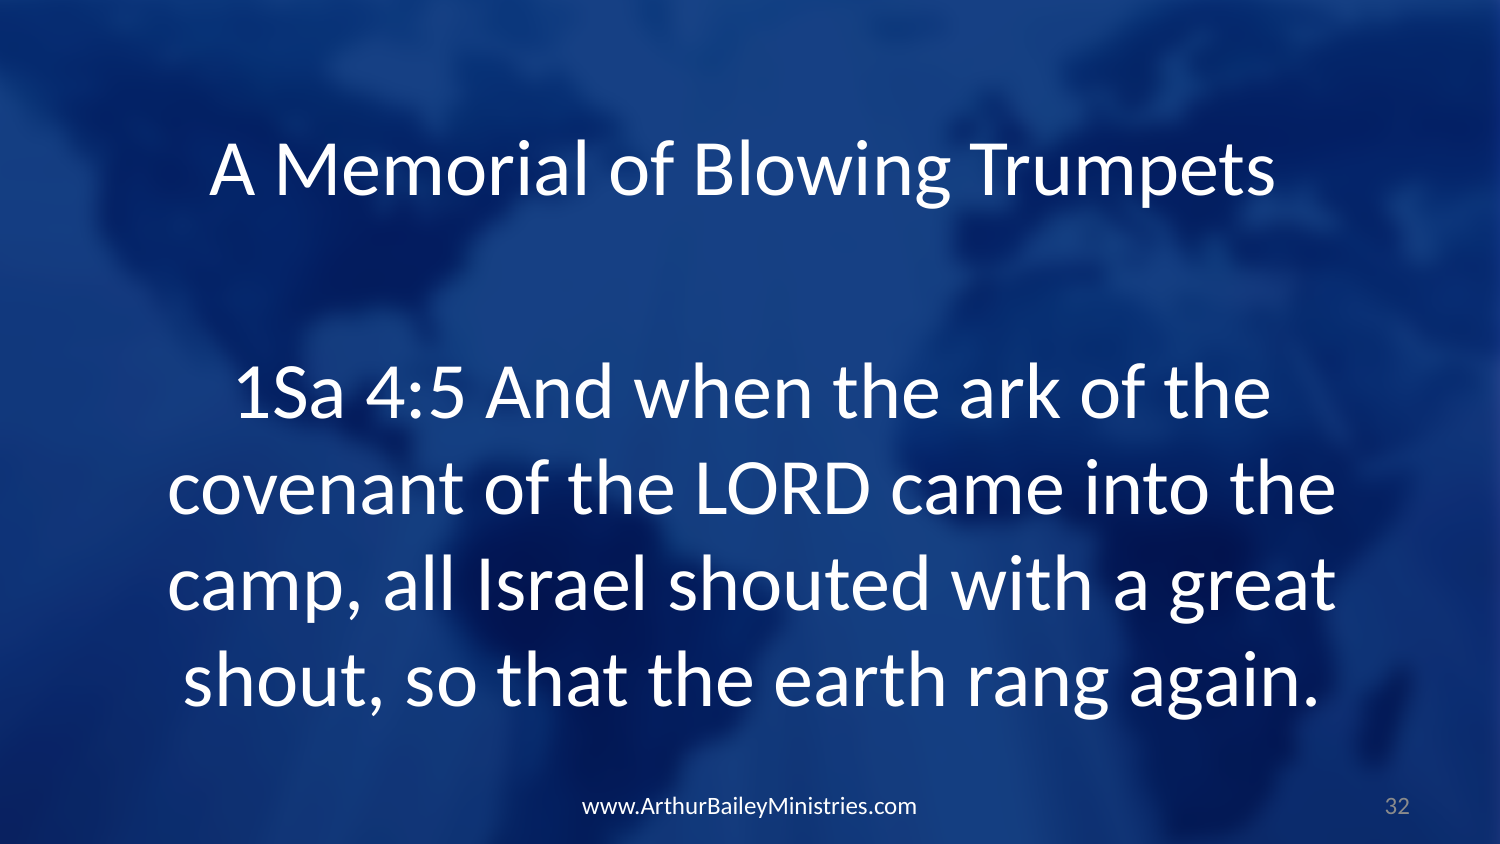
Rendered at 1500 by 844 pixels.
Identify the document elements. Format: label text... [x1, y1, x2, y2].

footer www.ArthurBaileyMinistries.com [512, 782, 988, 827]
picture [0, 0, 1500, 844]
slide_number 32 [1074, 782, 1425, 827]
list A Memorial of Blowing Trumpets 1Sa 4:5 And when the ark of the covenant of the LORD came into the camp, all Israel shouted with a great shout, so that the earth rang again. [151, 107, 1355, 741]
